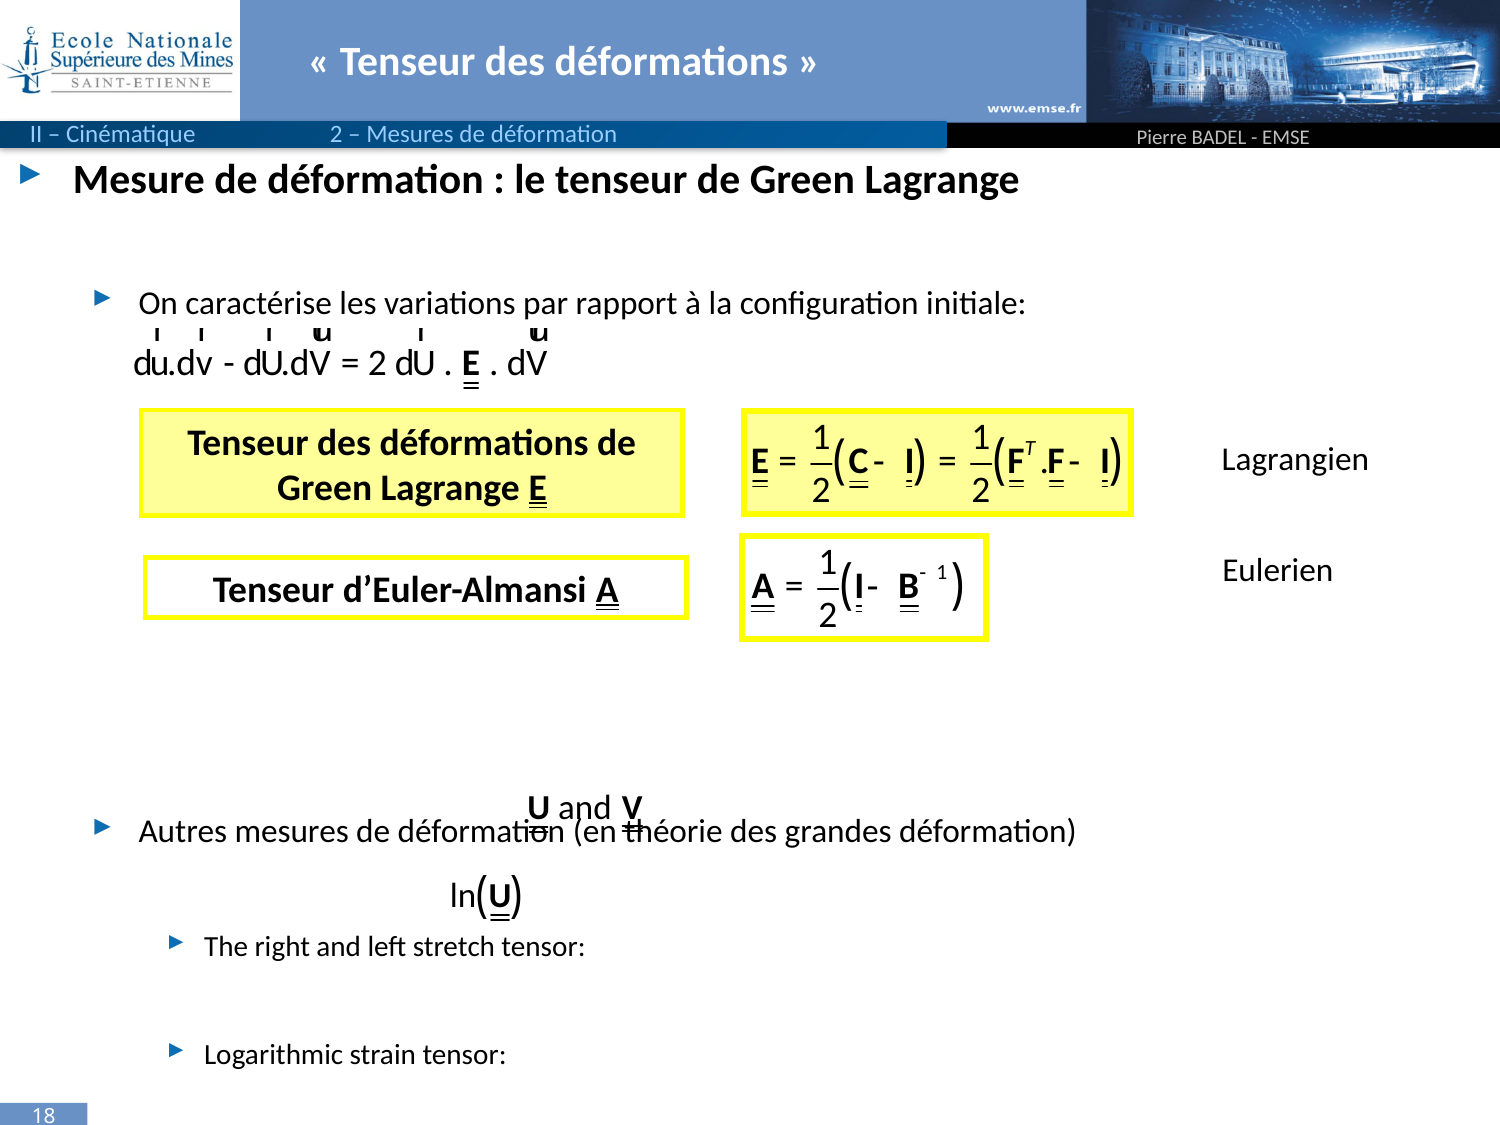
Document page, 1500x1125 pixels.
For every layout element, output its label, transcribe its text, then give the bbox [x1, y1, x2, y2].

text_box Lagrangien [1206, 429, 1385, 485]
list Mesure de déformation : le tenseur de Green Lagrange On caractérise les variations par rapport à la configuration initiale: Autres mesures de déformation (en théorie des grandes déformation) The right and left stretch tensor: Logarithmic strain tensor: … [16, 154, 1480, 1105]
list II – Cinématique 2 – Mesures de déformation [0, 119, 943, 148]
picture [0, 0, 1500, 124]
title « Tenseur des déformations » [248, 9, 1081, 112]
text_box Eulerien [1207, 541, 1349, 596]
text_box Tenseur d’Euler-Almansi A [144, 557, 687, 618]
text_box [523, 786, 650, 840]
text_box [746, 413, 1129, 512]
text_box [745, 538, 984, 637]
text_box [128, 328, 554, 398]
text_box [446, 866, 529, 932]
text_box Tenseur des déformations de Green Lagrange E [141, 409, 683, 516]
footer Pierre BADEL - EMSE [946, 124, 1500, 149]
